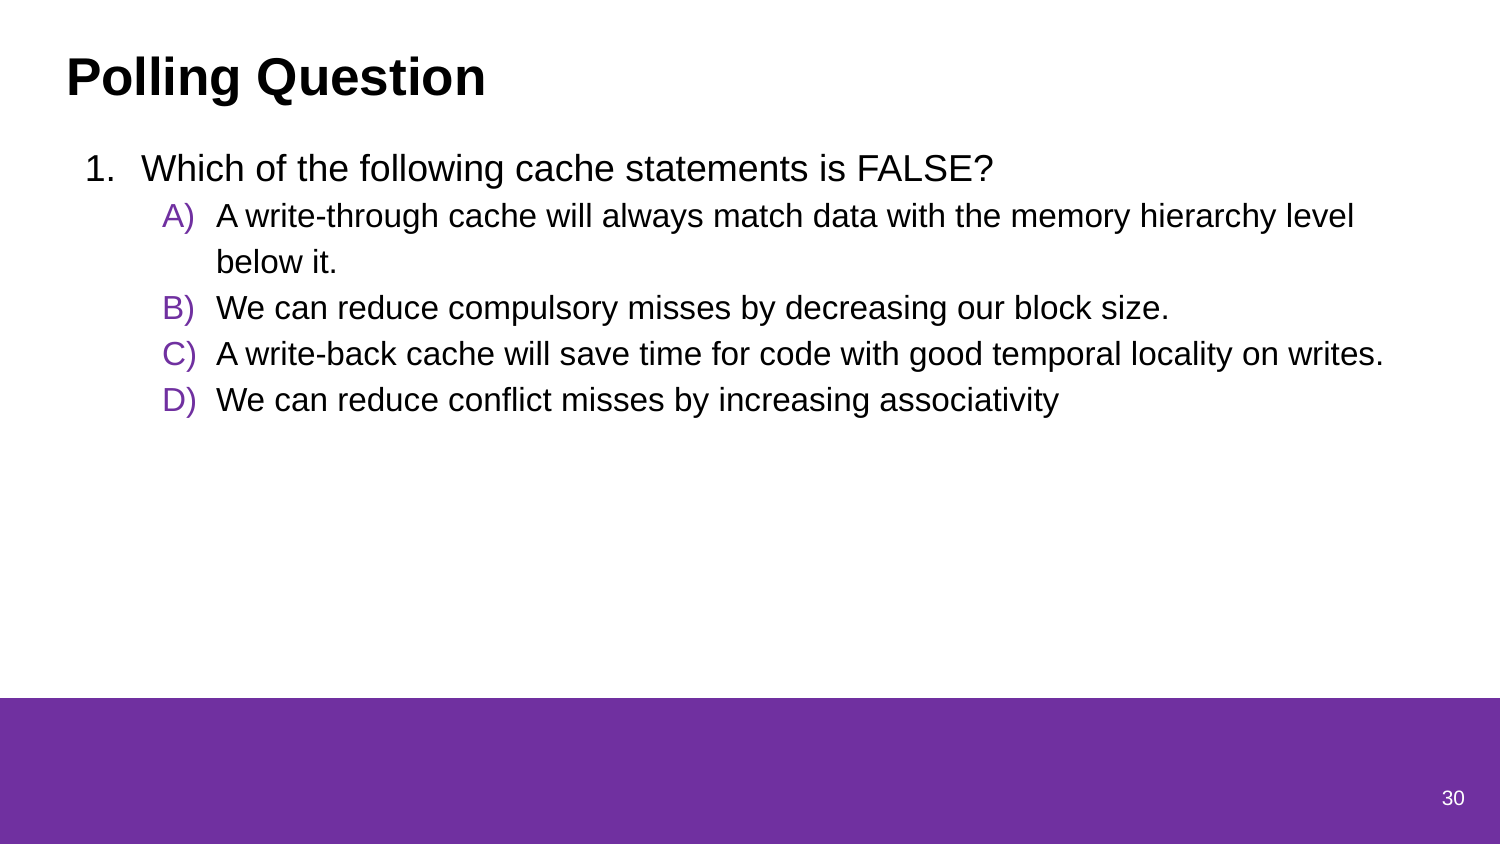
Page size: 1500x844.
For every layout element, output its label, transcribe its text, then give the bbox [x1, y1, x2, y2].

picture [0, 0, 1500, 698]
slide_number 30 [1389, 764, 1480, 830]
title Polling Question [51, 27, 1449, 121]
list Which of the following cache statements is FALSE? A write-through cache will always match data with the memory hierarchy level below it. We can reduce compulsory misses by decreasing our block size. A write-back cache will save time for code with good temporal locality on writes. We can reduce conflict misses by increasing associativity [51, 121, 1449, 699]
